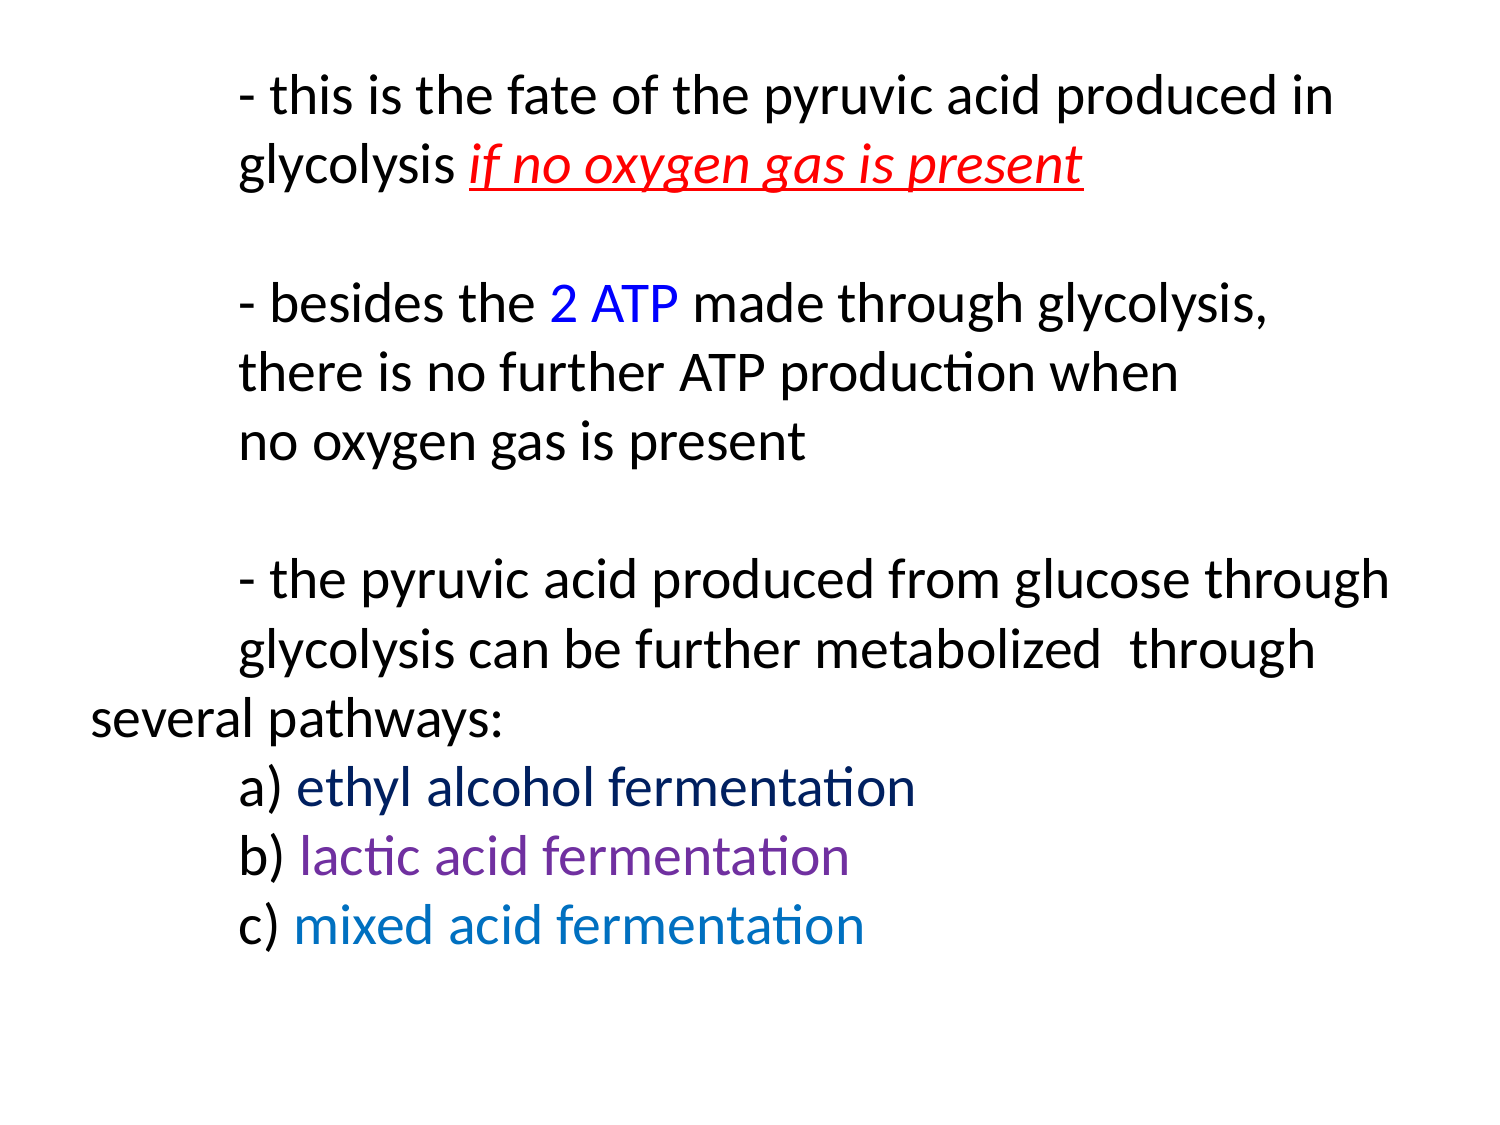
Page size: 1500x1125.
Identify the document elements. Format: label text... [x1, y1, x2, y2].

title - this is the fate of the pyruvic acid produced in glycolysis if no oxygen gas is present - besides the 2 ATP made through glycolysis, there is no further ATP production when no oxygen gas is present - the pyruvic acid produced from glucose through glycolysis can be further metabolized through several pathways: a) ethyl alcohol fermentation b) lactic acid fermentation c) mixed acid fermentation [75, 45, 1425, 1038]
